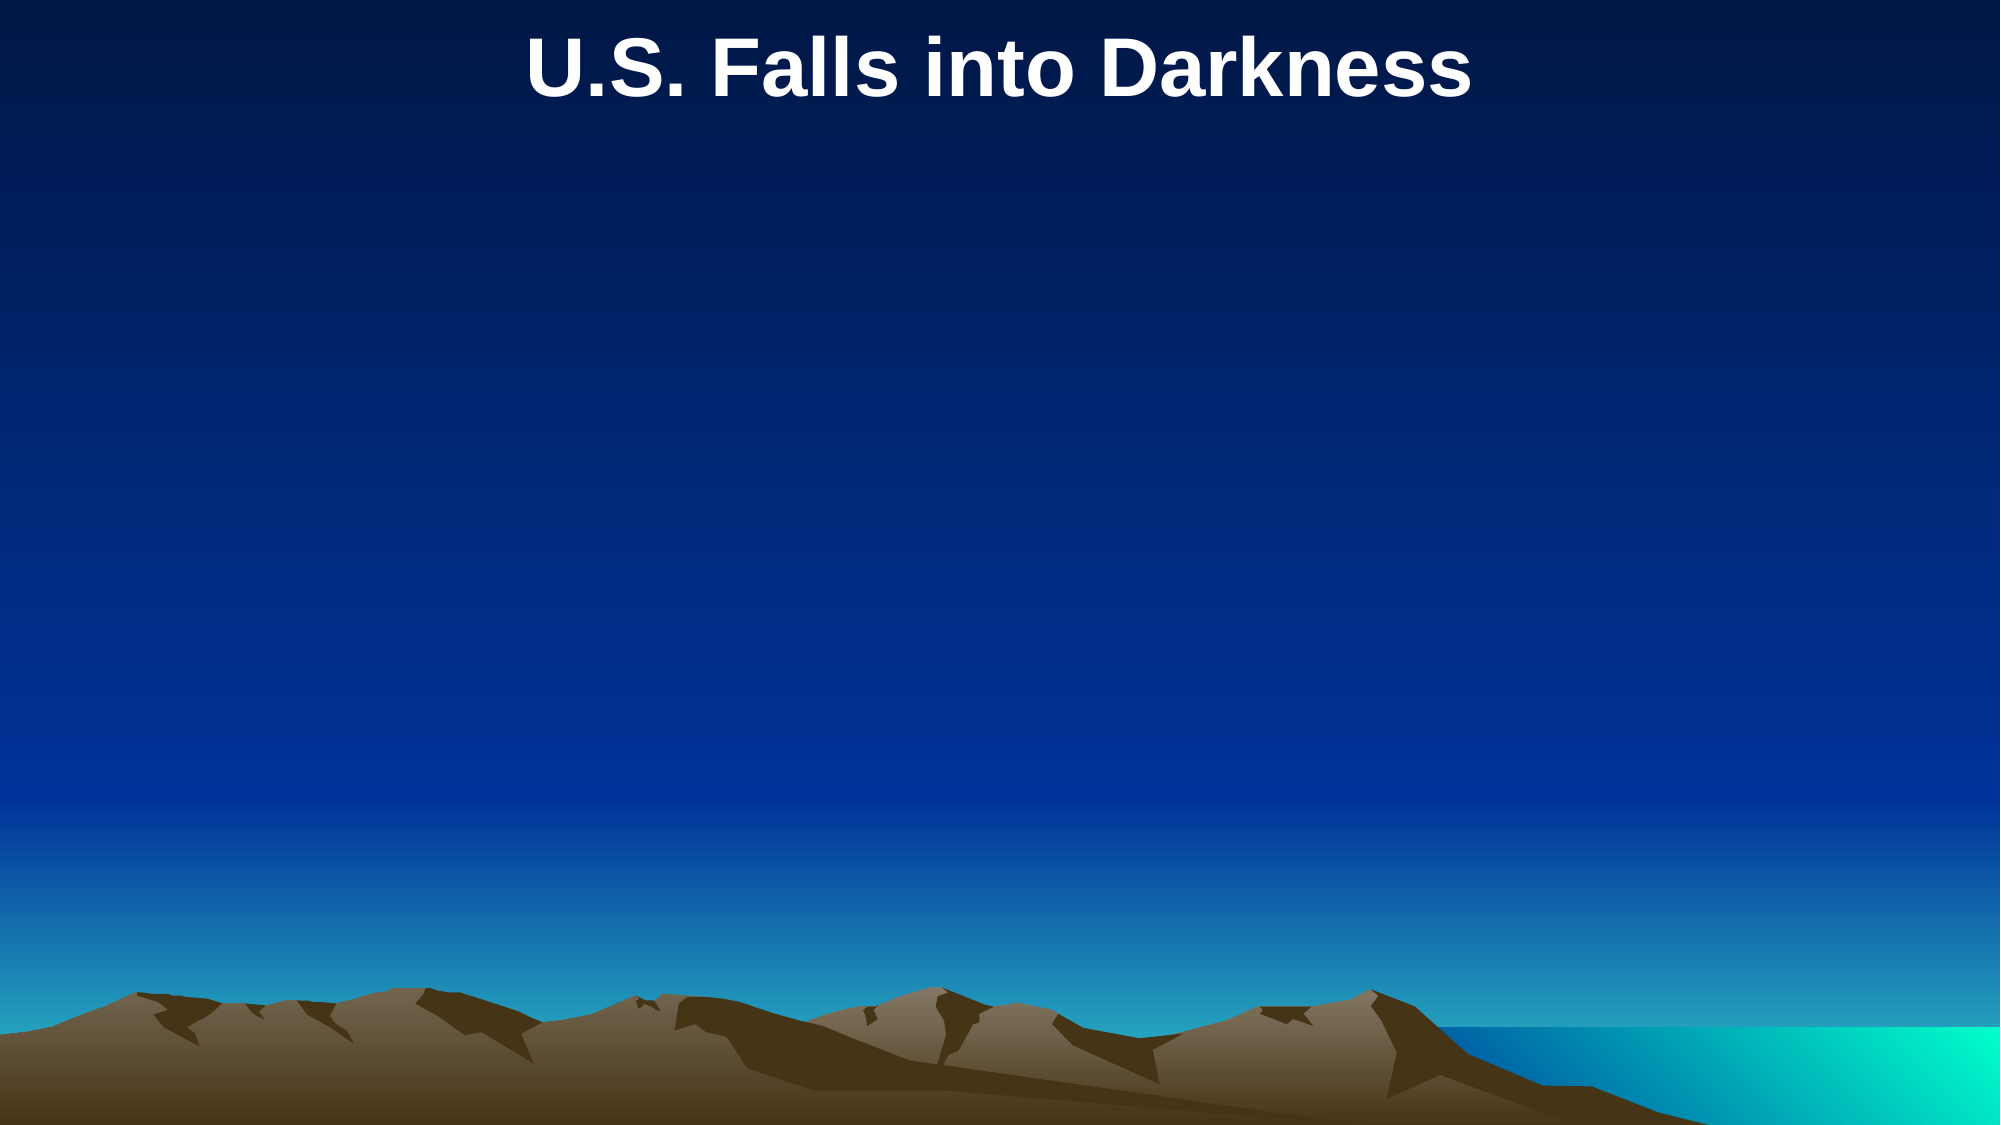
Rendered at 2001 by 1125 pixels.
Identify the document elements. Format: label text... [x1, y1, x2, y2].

text_box U.S. Falls into Darkness [12, 5, 1988, 321]
